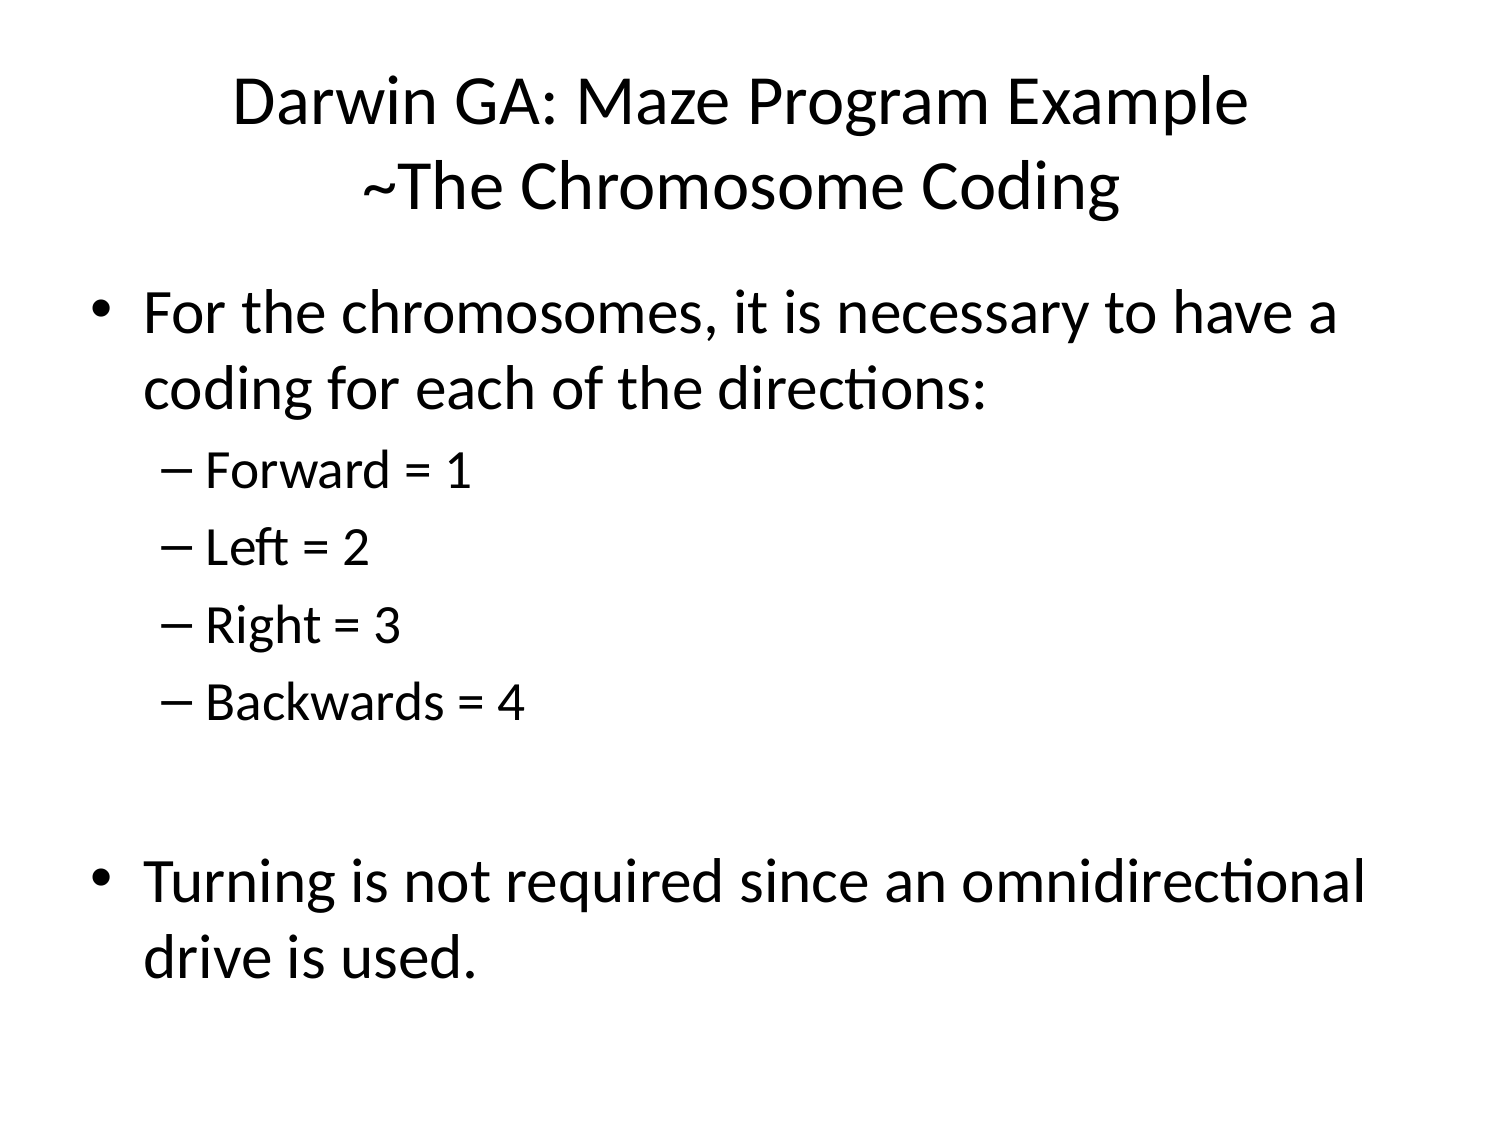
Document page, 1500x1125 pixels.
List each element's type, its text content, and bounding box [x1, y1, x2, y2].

title Darwin GA: Maze Program Example ~The Chromosome Coding [75, 45, 1425, 233]
list For the chromosomes, it is necessary to have a coding for each of the directions: Forward = 1 Left = 2 Right = 3 Backwards = 4 Turning is not required since an omnidirectional drive is used. [75, 262, 1425, 1005]
